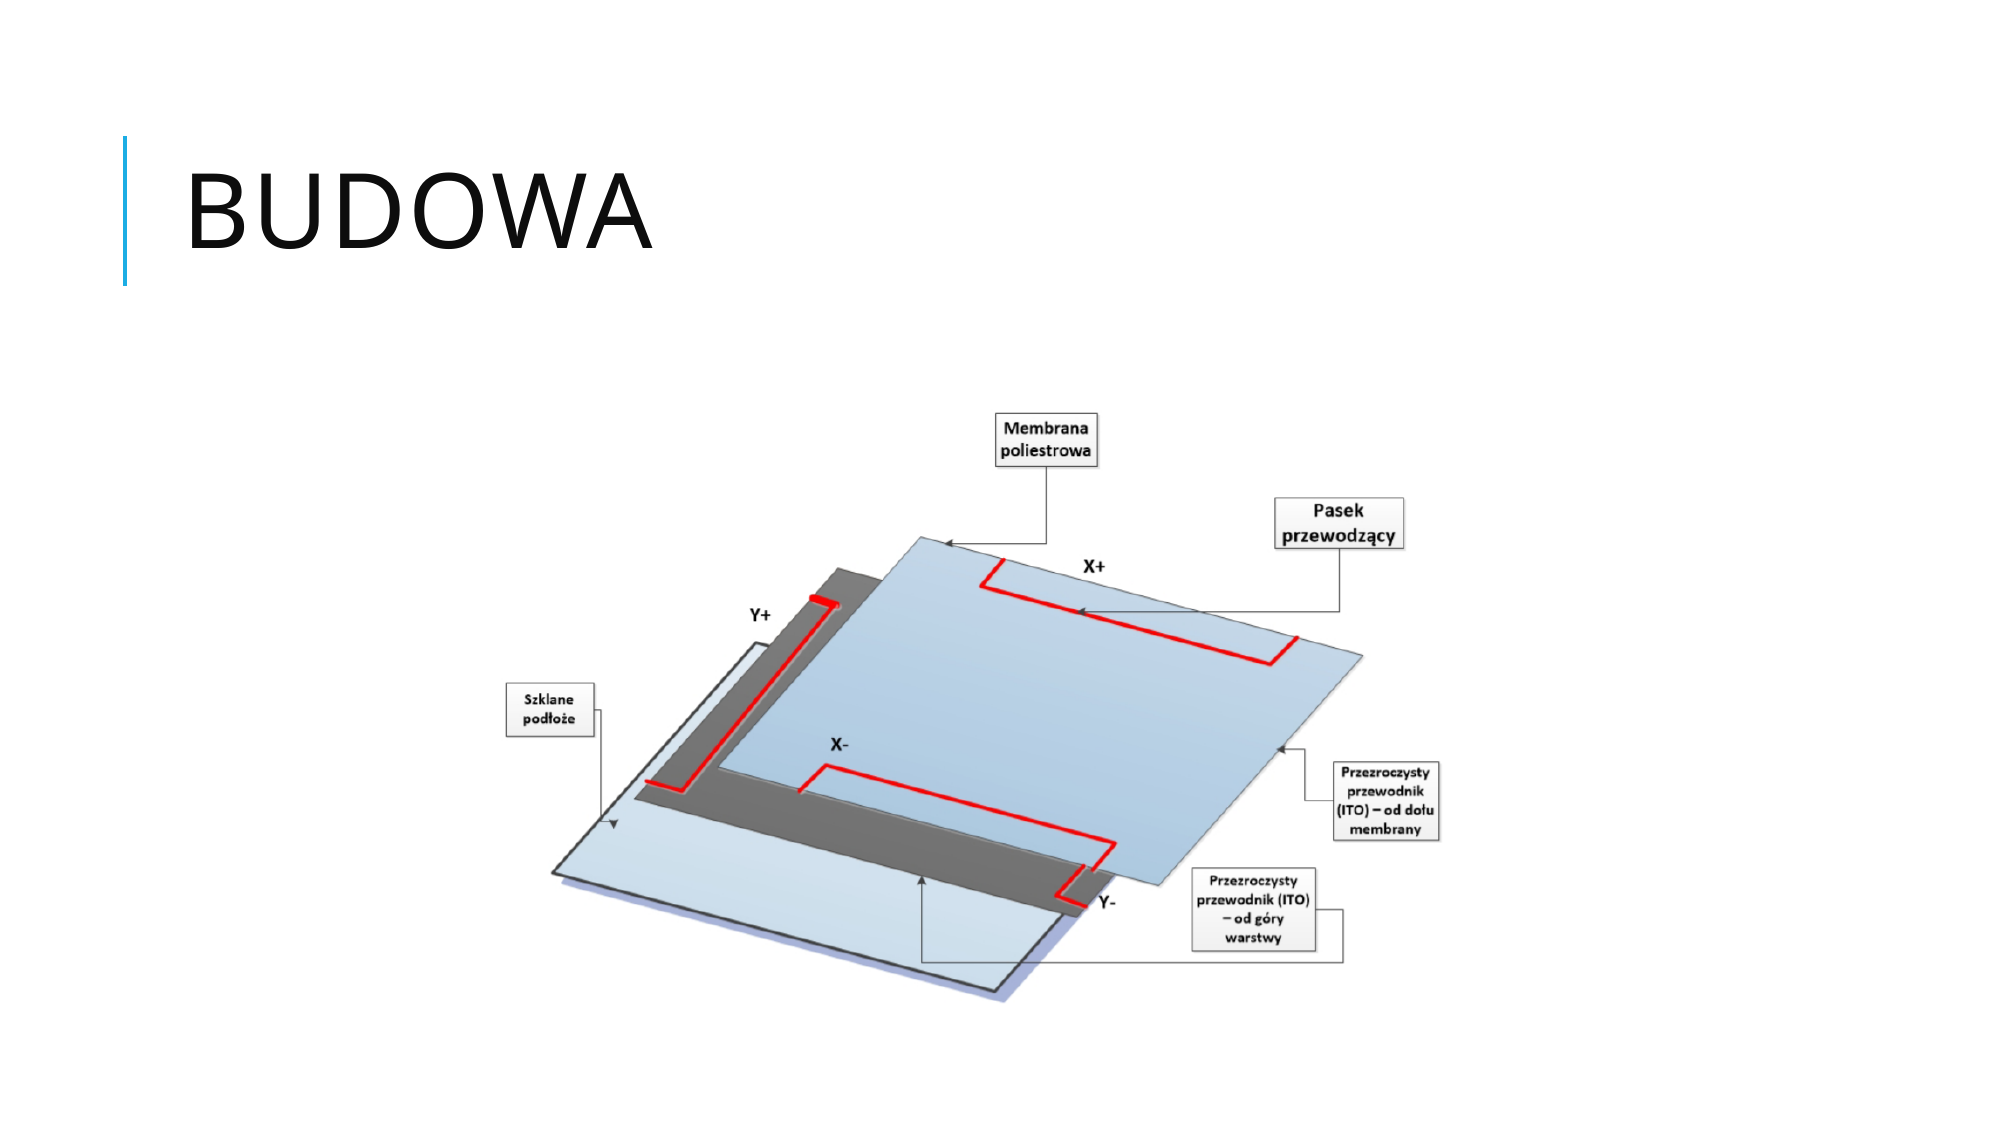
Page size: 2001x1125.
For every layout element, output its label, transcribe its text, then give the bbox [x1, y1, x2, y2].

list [479, 374, 1451, 1036]
title Budowa [168, 96, 1763, 342]
